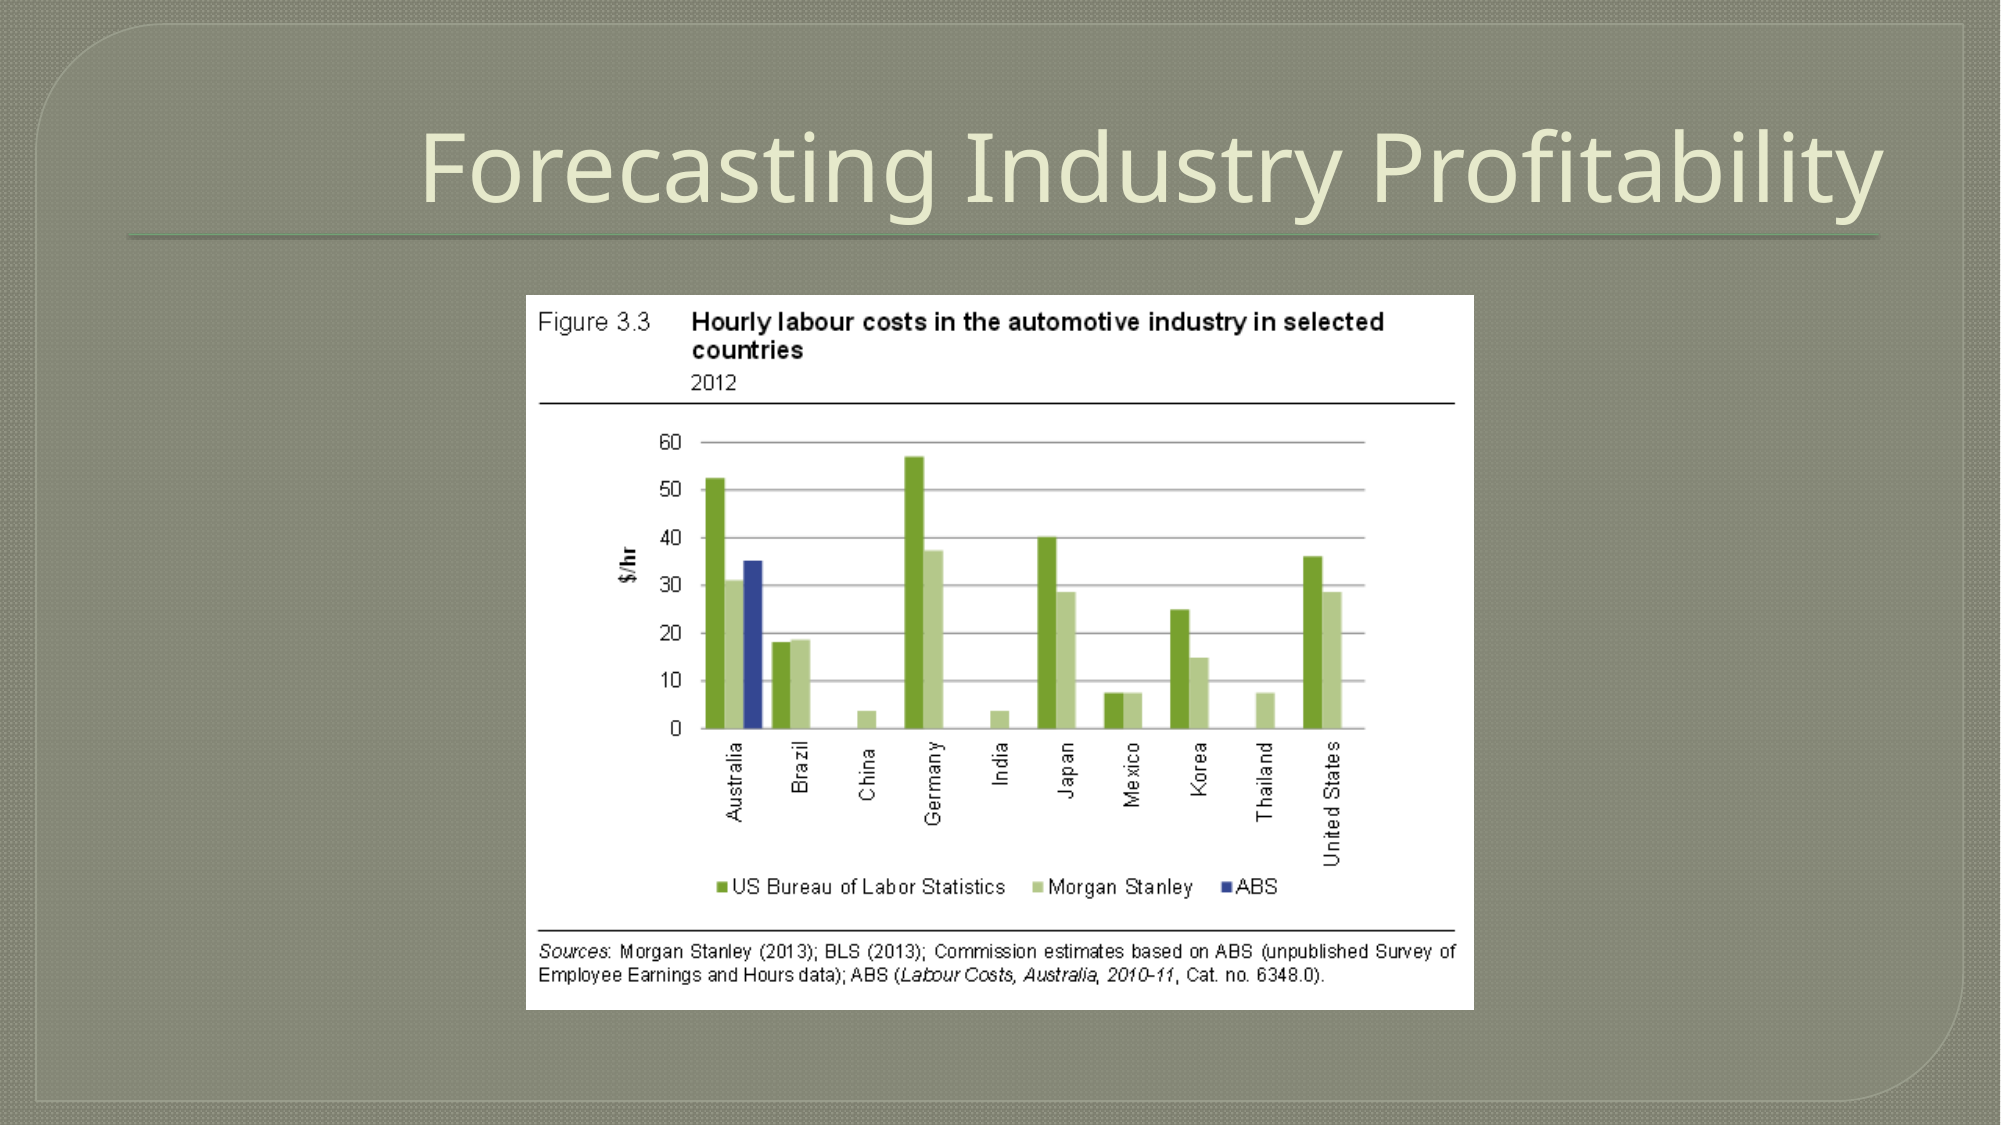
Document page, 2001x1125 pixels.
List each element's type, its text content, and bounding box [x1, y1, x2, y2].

title Forecasting Industry Profitability [99, 41, 1900, 230]
picture [526, 295, 1474, 1011]
